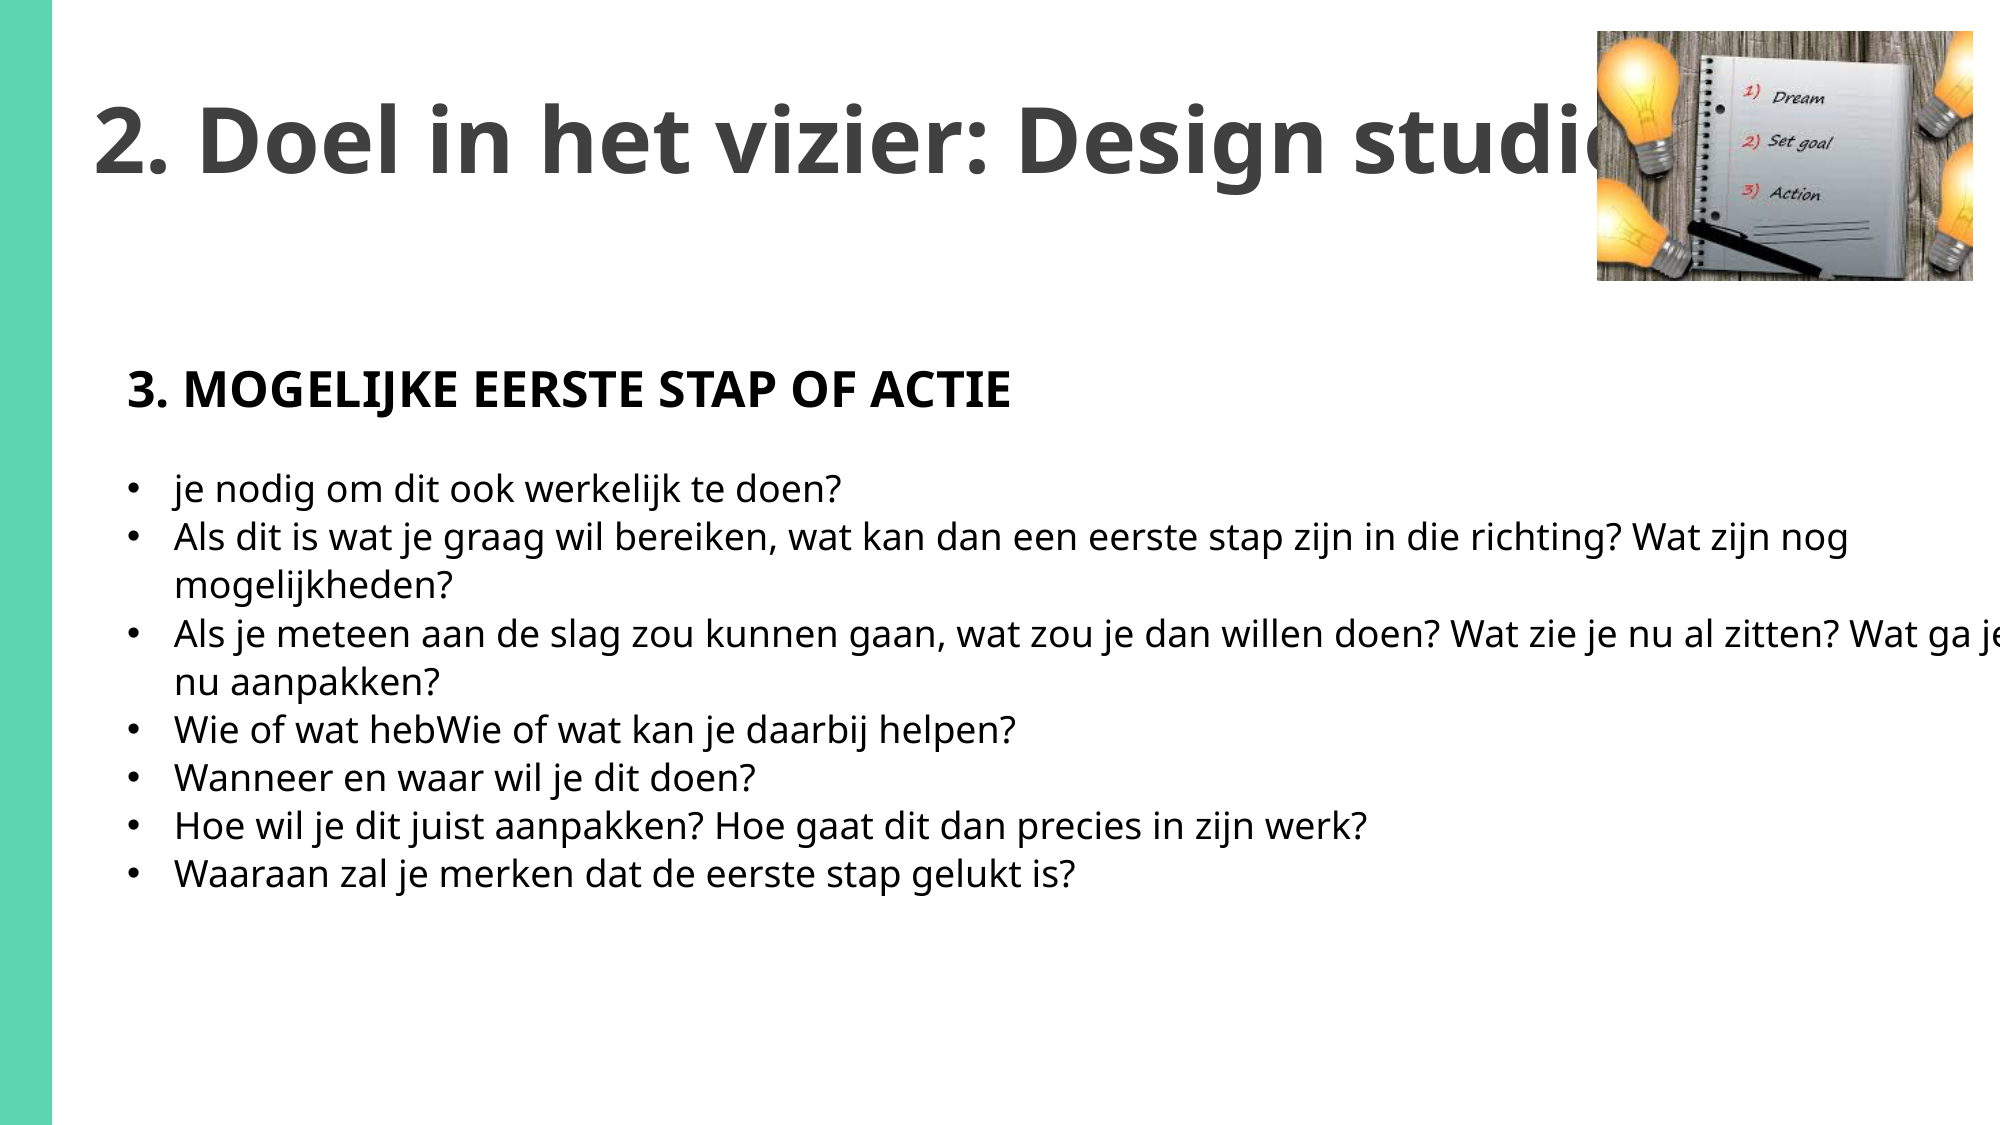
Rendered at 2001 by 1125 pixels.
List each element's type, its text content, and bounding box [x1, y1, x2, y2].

title 2. Doel in het vizier: Design studio [78, 41, 1596, 247]
text_box 3. MOGELIJKE EERSTE STAP OF ACTIE je nodig om dit ook werkelijk te doen? Als dit is wat je graag wil bereiken, wat kan dan een eerste stap zijn in die richting? Wat zijn nog mogelijkheden? Als je meteen aan de slag zou kunnen gaan, wat zou je dan willen doen? Wat zie je nu al zitten? Wat ga je nu aanpakken? Wie of wat hebWie of wat kan je daarbij helpen? Wanneer en waar wil je dit doen? Hoe wil je dit juist aanpakken? Hoe gaat dit dan precies in zijn werk? Waaraan zal je merken dat de eerste stap gelukt is? [112, 349, 2000, 1041]
picture [1596, 31, 1973, 281]
